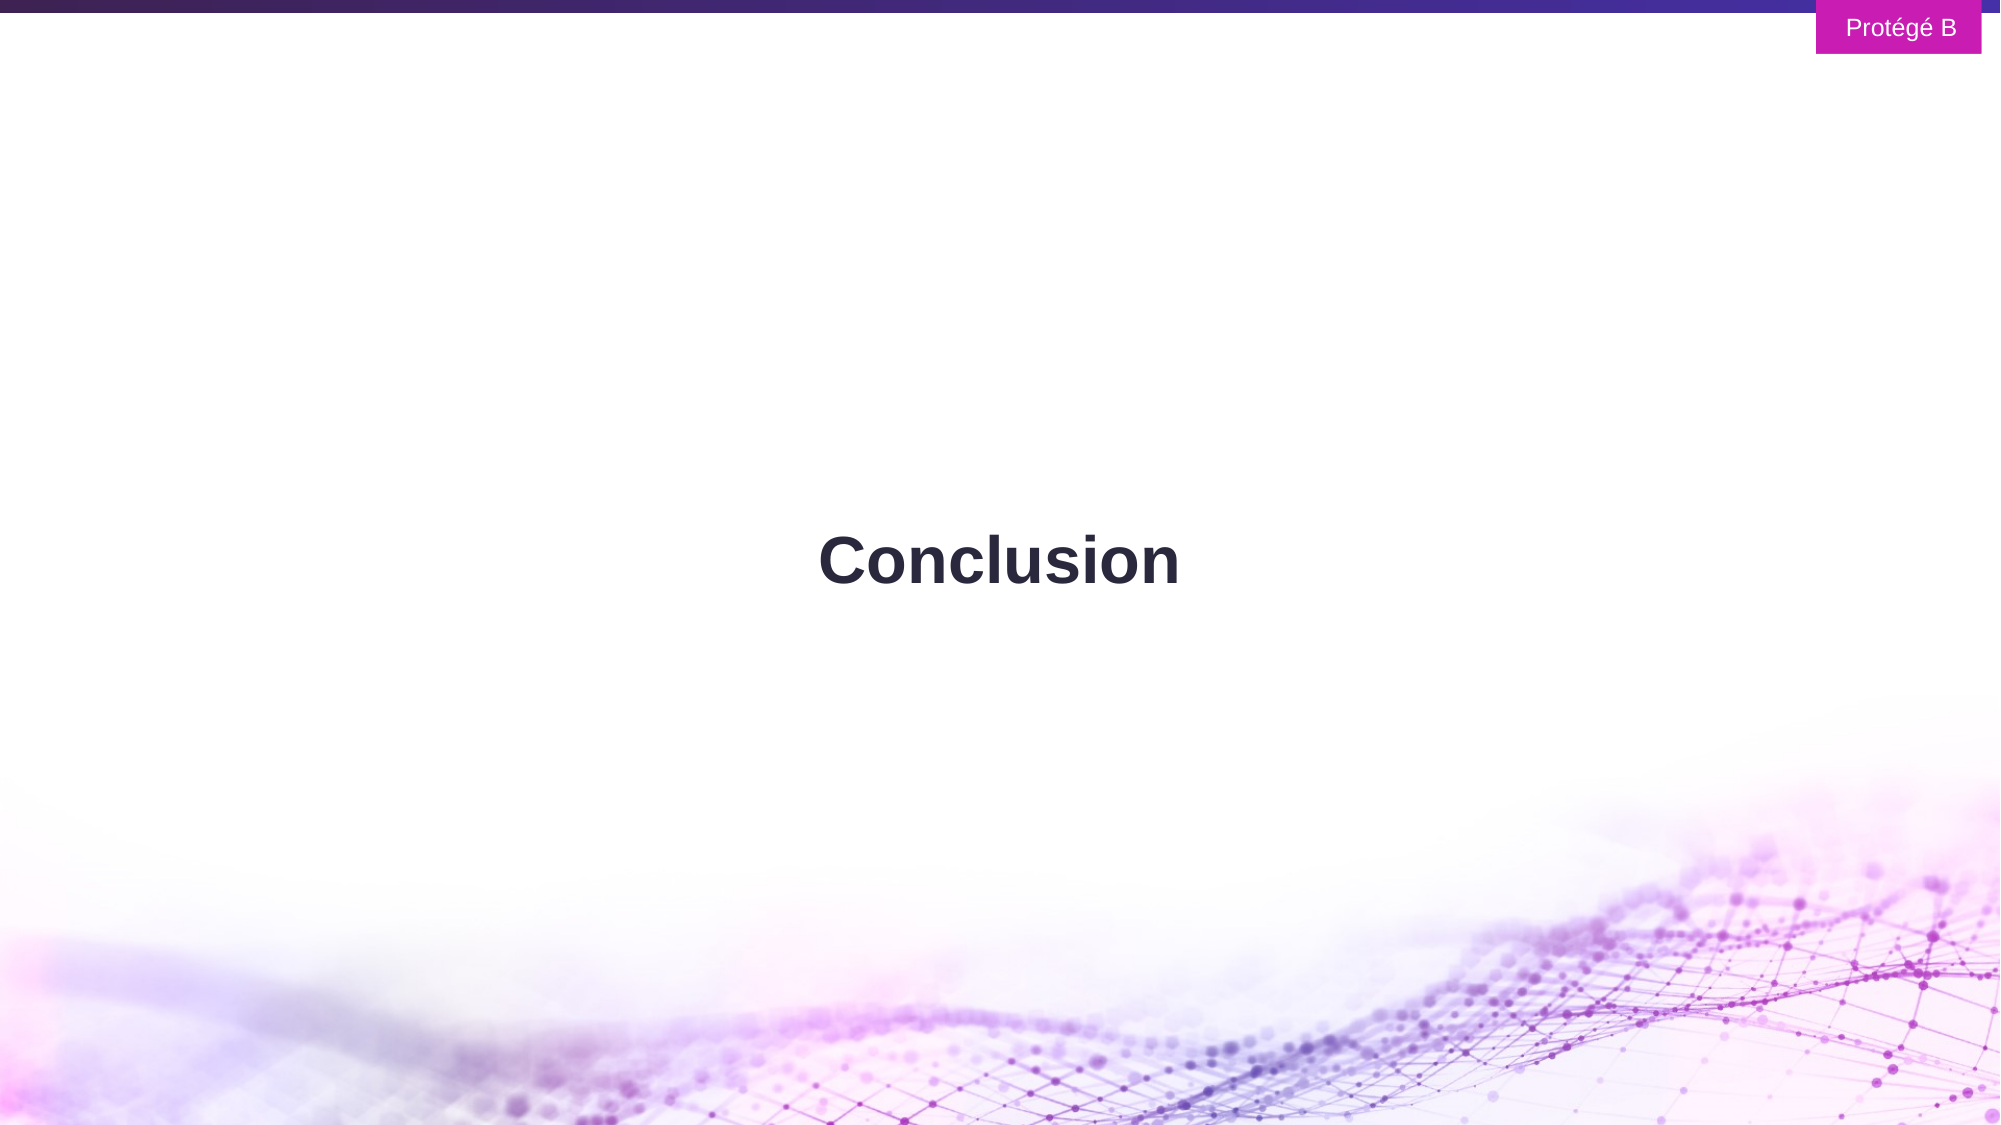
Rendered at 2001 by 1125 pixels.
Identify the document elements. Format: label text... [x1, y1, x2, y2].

picture [0, 695, 2000, 1125]
title Conclusion [137, 477, 1863, 648]
